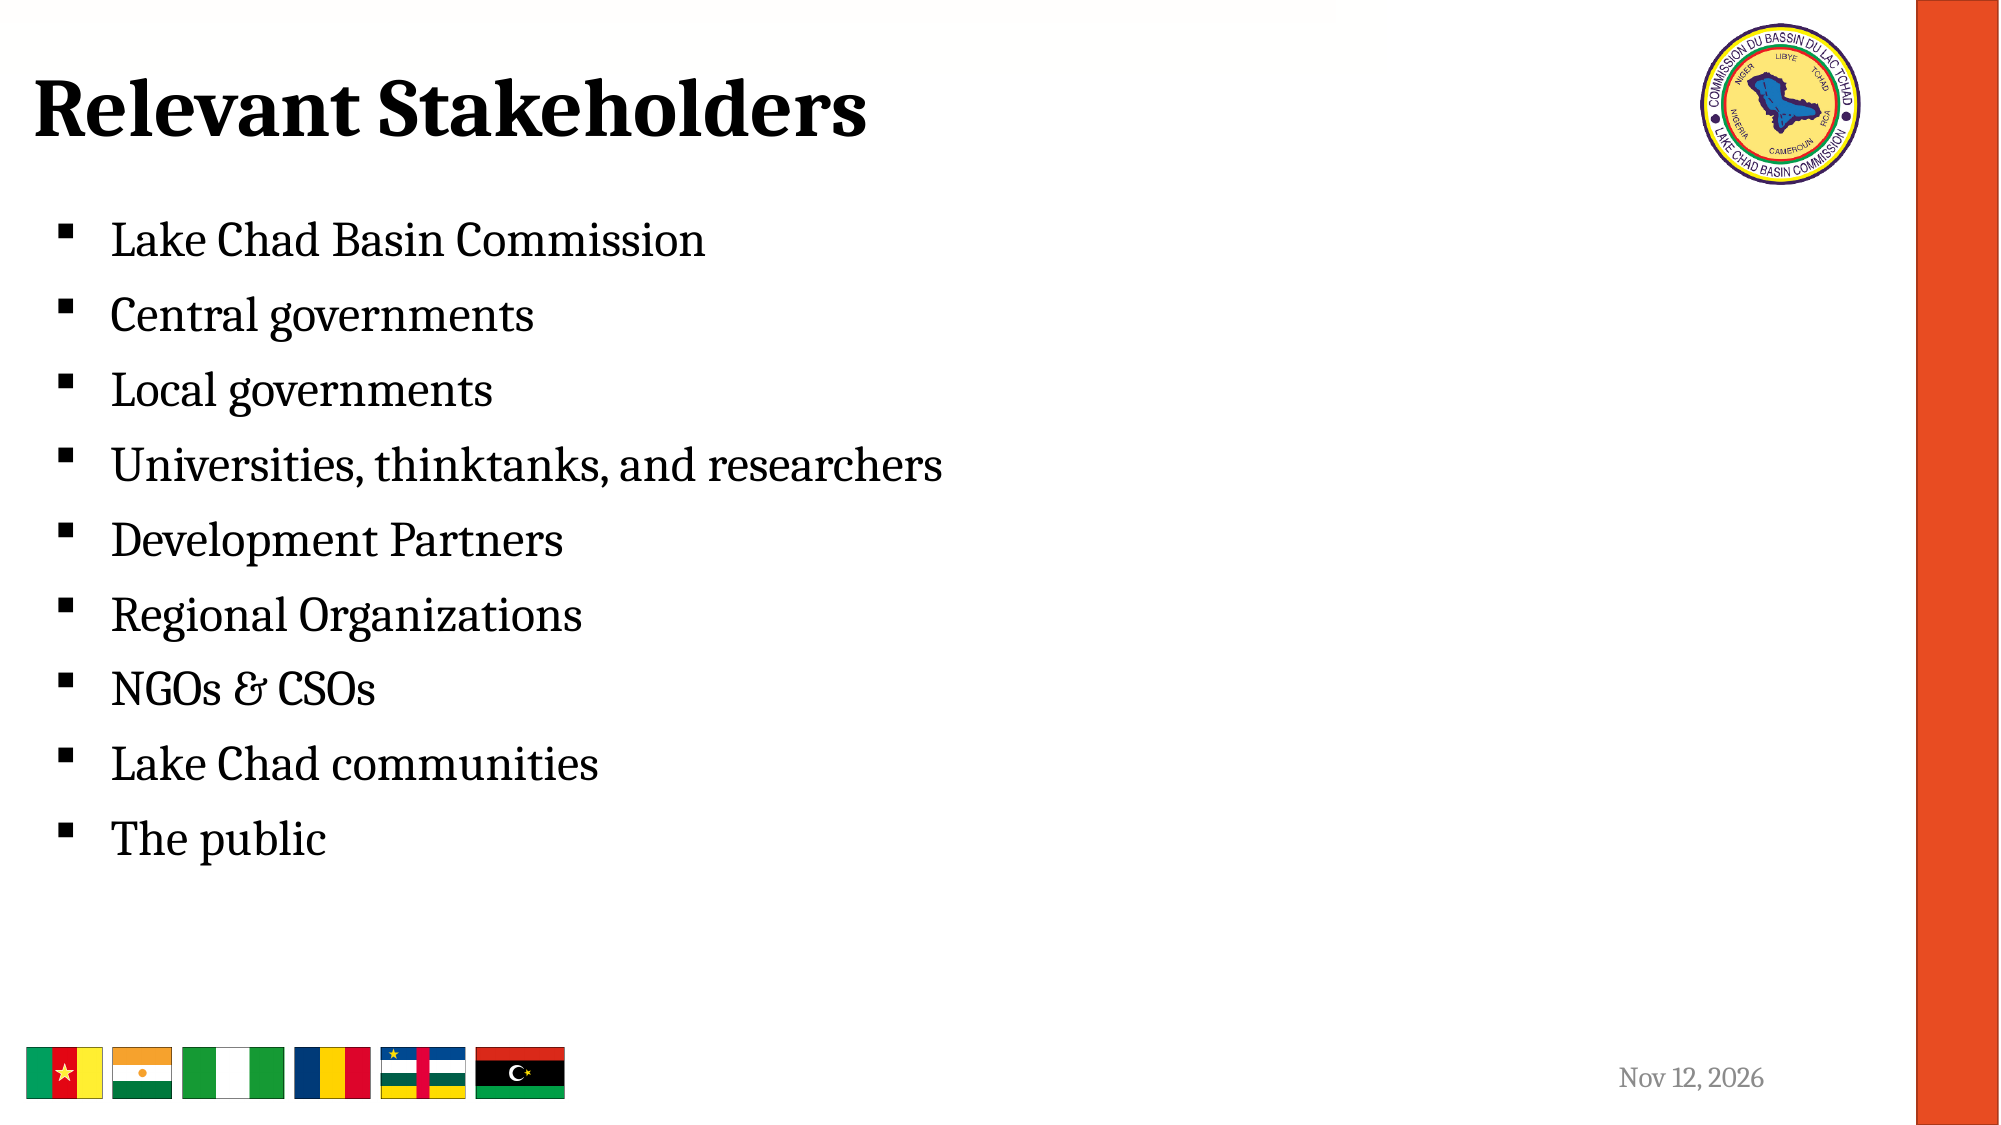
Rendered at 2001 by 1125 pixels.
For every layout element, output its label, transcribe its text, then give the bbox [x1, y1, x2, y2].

picture [1700, 23, 1861, 185]
slide_number 15-May-23 [1592, 1046, 1780, 1107]
list Lake Chad Basin Commission Central governments Local governments Universities, thinktanks, and researchers Development Partners Regional Organizations NGOs & CSOs Lake Chad communities The public [39, 206, 1848, 1019]
picture [23, 1042, 569, 1103]
title Relevant Stakeholders [18, 46, 1385, 163]
